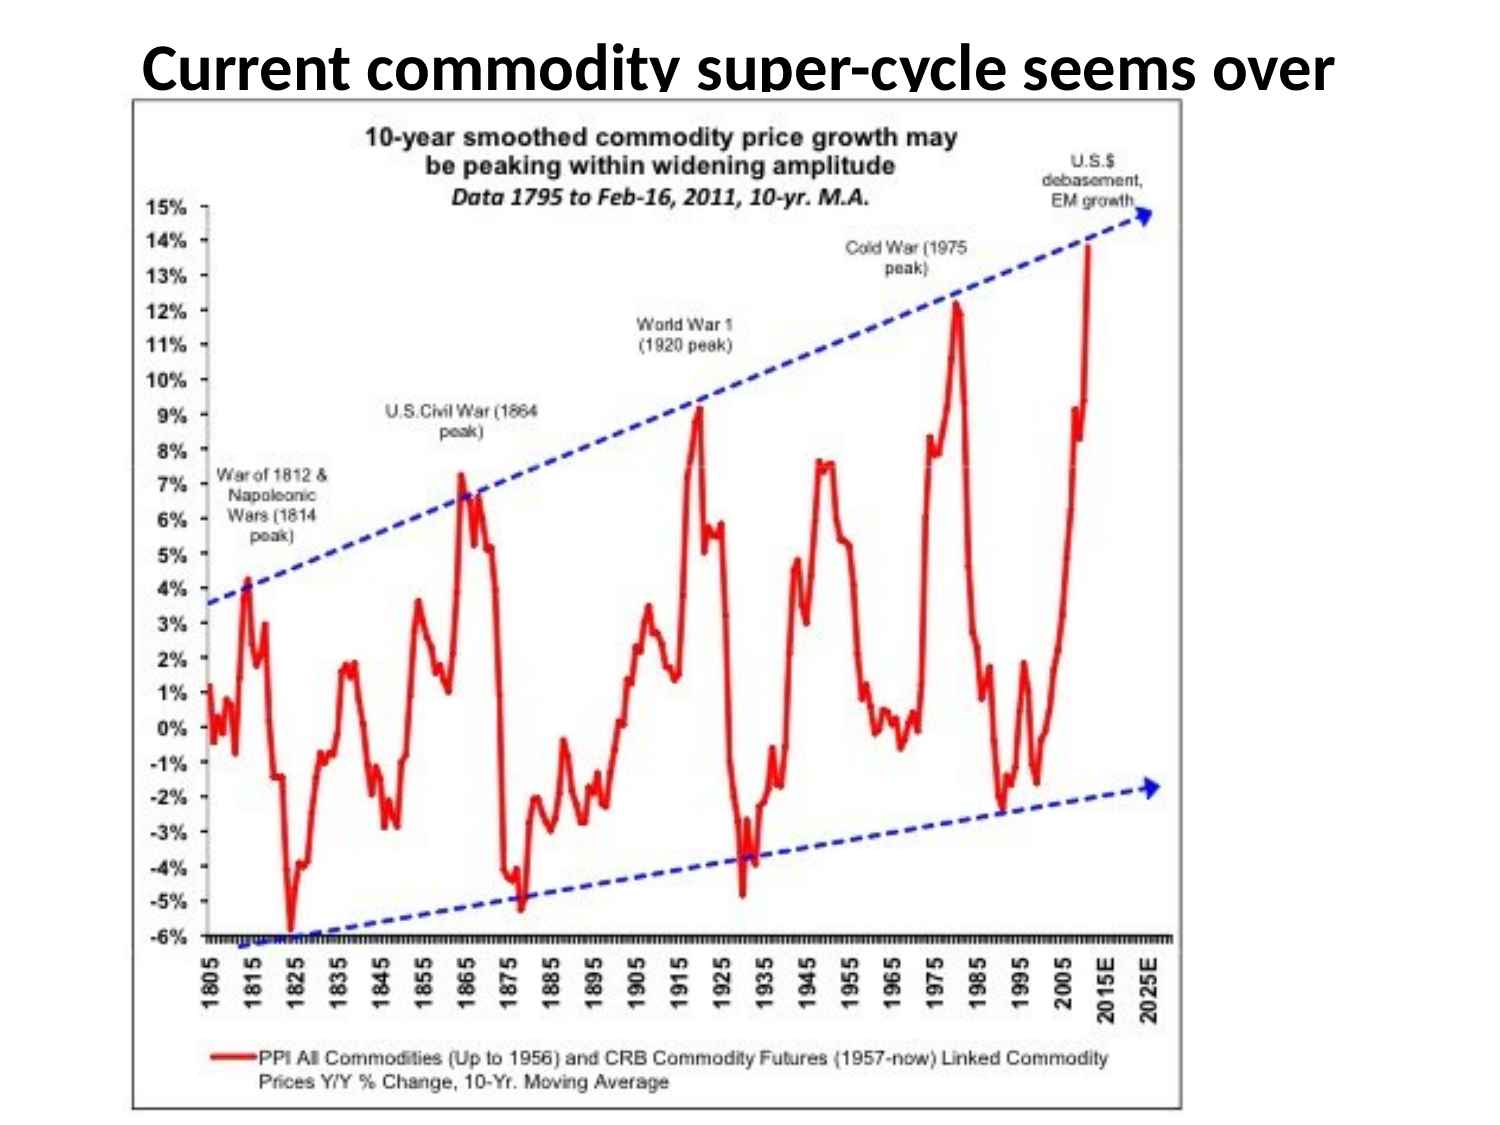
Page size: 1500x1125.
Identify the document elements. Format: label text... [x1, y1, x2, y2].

title Current commodity super-cycle seems over [64, 0, 1415, 128]
picture [123, 91, 1188, 1121]
